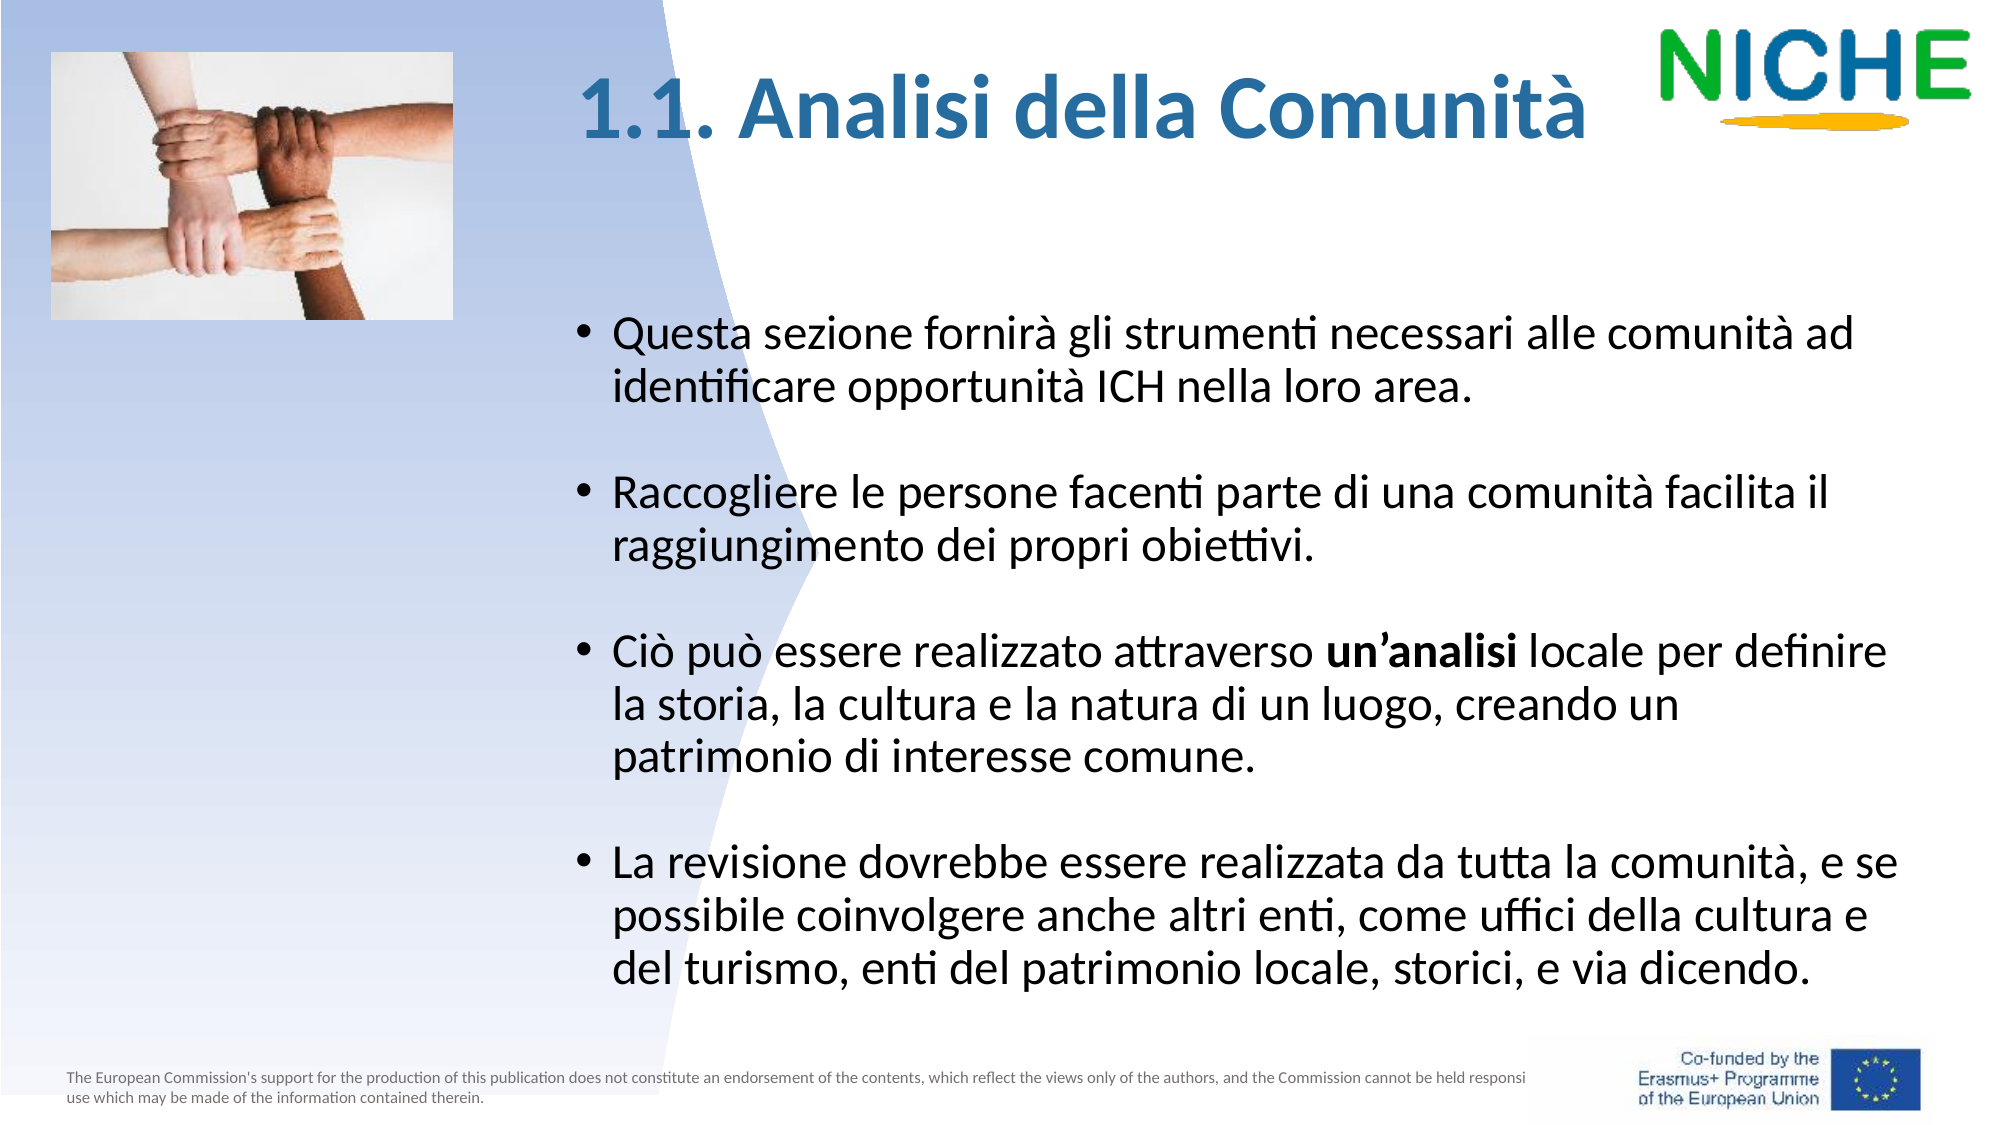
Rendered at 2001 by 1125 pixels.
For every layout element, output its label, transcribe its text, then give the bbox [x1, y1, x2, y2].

title 1.1. Analisi della Comunità [0, 0, 1642, 218]
picture [50, 52, 453, 321]
list Questa sezione fornirà gli strumenti necessari alle comunità ad identificare opportunità ICH nella loro area. Raccogliere le persone facenti parte di una comunità facilita il raggiungimento dei propri obiettivi. Ciò può essere realizzato attraverso un’analisi locale per definire la storia, la cultura e la natura di un luogo, creando un patrimonio di interesse comune. La revisione dovrebbe essere realizzata da tutta la comunità, e se possibile coinvolgere anche altri enti, come uffici della cultura e del turismo, enti del patrimonio locale, storici, e via dicendo. [560, 299, 1924, 1014]
picture [1642, 3, 1998, 145]
picture [1525, 1035, 1935, 1125]
